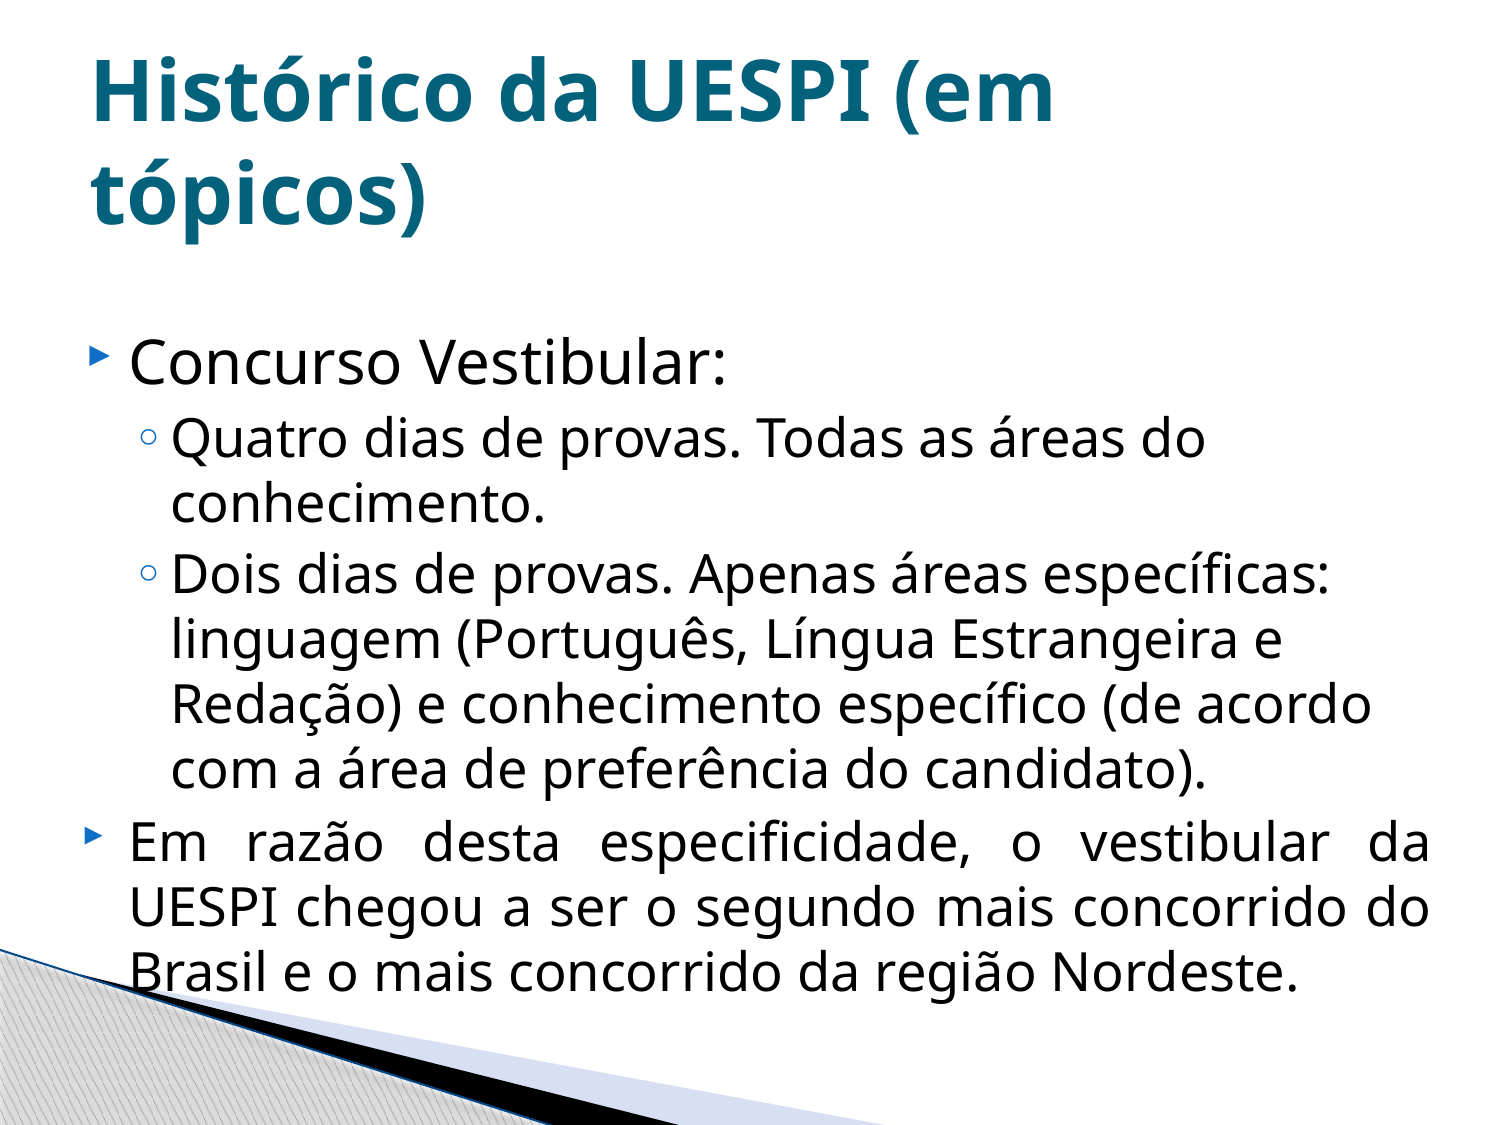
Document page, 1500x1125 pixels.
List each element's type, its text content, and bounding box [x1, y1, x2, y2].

list Concurso Vestibular: Quatro dias de provas. Todas as áreas do conhecimento. Dois dias de provas. Apenas áreas específicas: linguagem (Português, Língua Estrangeira e Redação) e conhecimento específico (de acordo com a área de preferência do candidato). Em razão desta especificidade, o vestibular da UESPI chegou a ser o segundo mais concorrido do Brasil e o mais concorrido da região Nordeste. [53, 243, 1447, 1094]
title Histórico da UESPI (em tópicos) [75, 45, 1425, 233]
